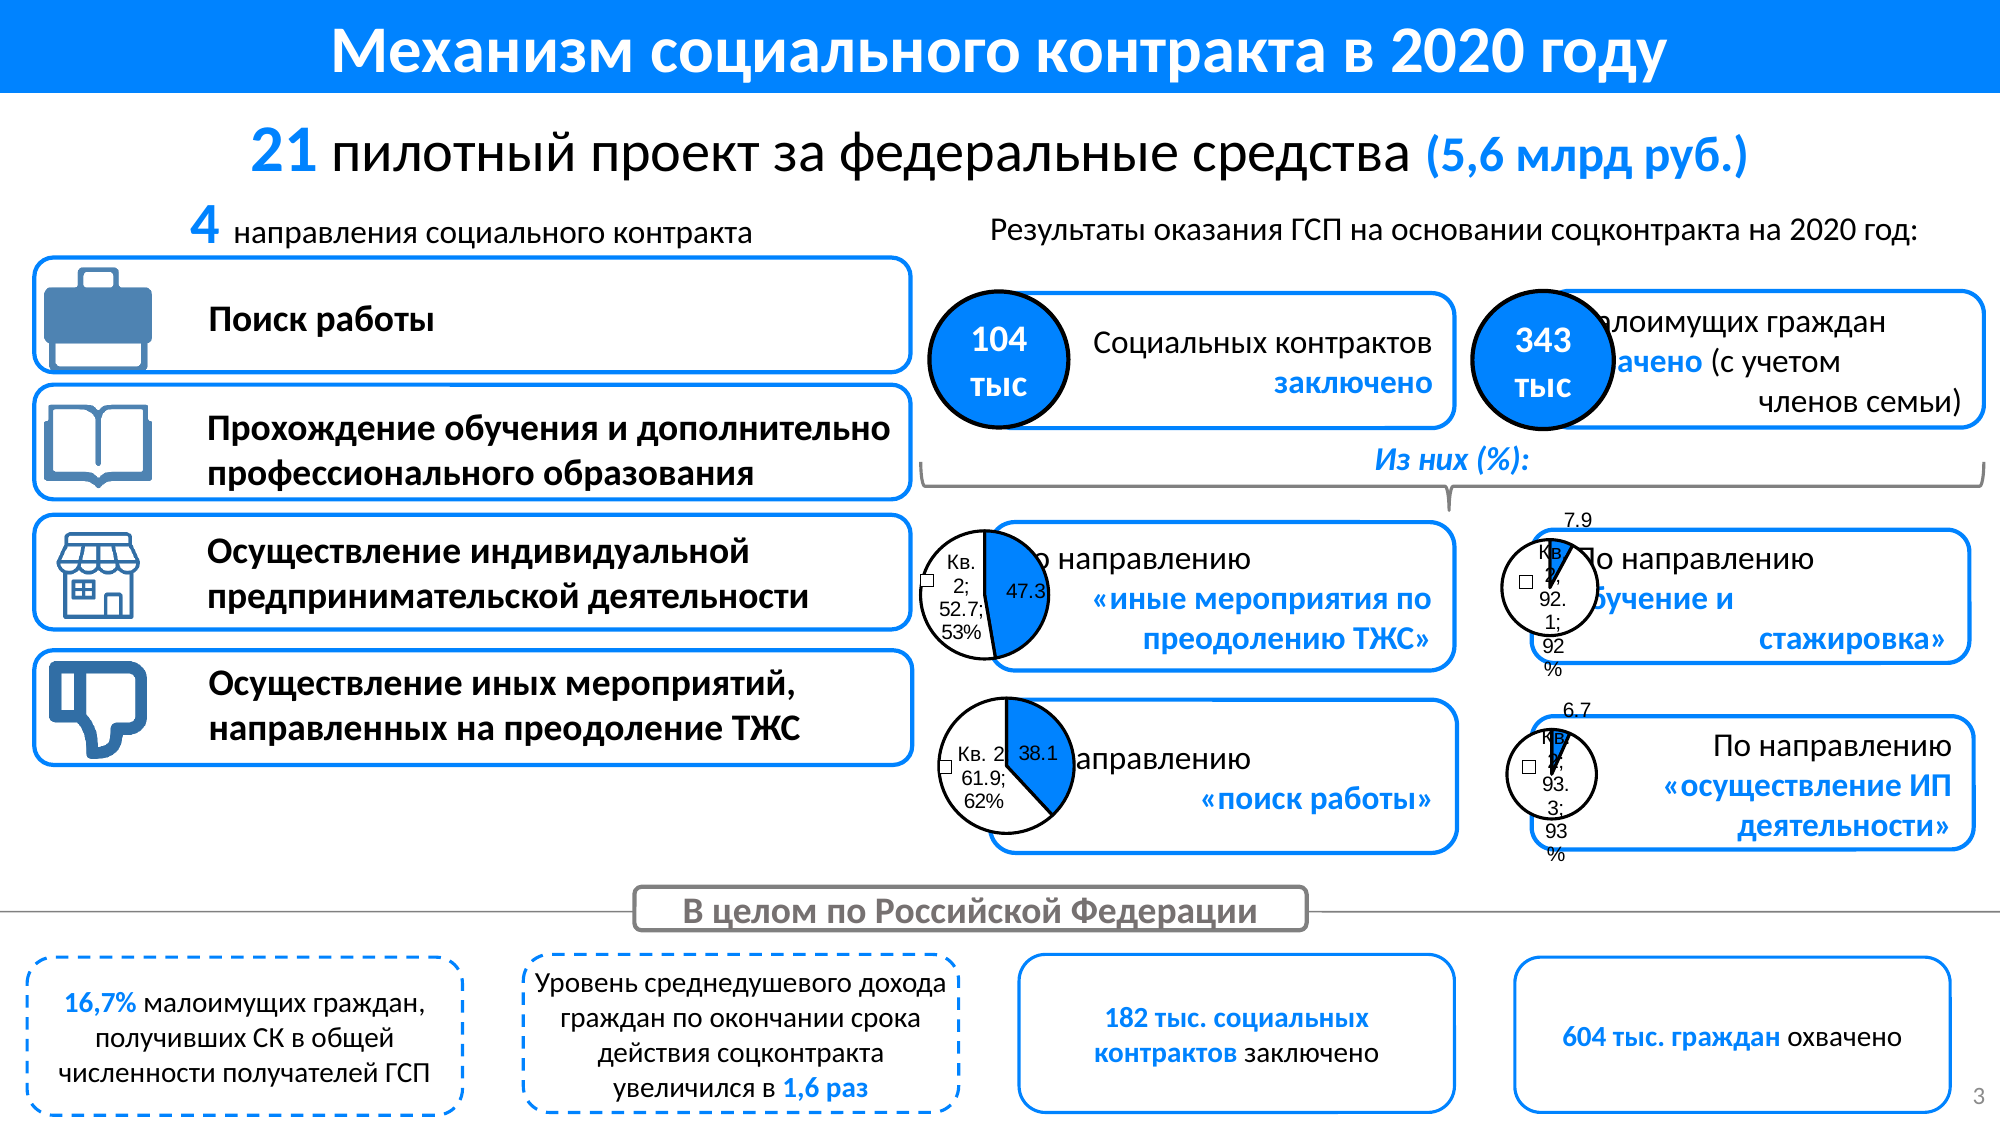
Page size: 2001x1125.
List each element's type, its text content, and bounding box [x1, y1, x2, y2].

text_box 4 направления социального контракта [34, 177, 911, 263]
text_box [919, 461, 1985, 503]
text_box 343 тыс [1470, 288, 1616, 429]
text_box Осуществление иных мероприятий, направленных на преодоление ТЖС [193, 650, 876, 801]
text_box Уровень среднедушевого дохода граждан по окончании срока действия соцконтракта увеличился в 1,6 раз [521, 952, 961, 1115]
text_box Результаты оказания ГСП на основании соцконтракта на 2020 год: [927, 199, 1983, 255]
text_box Поиск работы [193, 286, 677, 346]
text_box Малоимущих граждан охвачено (с учетом членов семьи) [1561, 288, 1986, 430]
text_box 182 тыс. социальных контрактов заключено [1016, 952, 1457, 1115]
text_box 104 тыс [927, 289, 1071, 430]
text_box Прохождение обучения и дополнительно профессионального образования [192, 395, 1004, 545]
text_box [163, 512, 192, 632]
text_box <номер> [1550, 1065, 2000, 1125]
text_box По направлению «осуществление ИП деятельности» [1673, 714, 1976, 852]
text_box 21 пилотный проект за федеральные средства (5,6 млрд руб.) [0, 97, 2000, 192]
text_box Из них (%): [1332, 429, 1572, 461]
text_box По направлению «поиск работы» [1150, 697, 1432, 856]
text_box В целом по Российской Федерации [632, 884, 1309, 933]
text_box По направлению «обучение и стажировка» [1660, 527, 1972, 666]
picture [44, 392, 152, 500]
chart [867, 500, 1145, 873]
chart [1436, 694, 1668, 874]
text_box Механизм социального контракта в 2020 году [0, 0, 2000, 93]
picture [49, 661, 147, 759]
text_box По направлению «иные мероприятия по преодолению ТЖС» [1137, 519, 1440, 673]
chart [1445, 504, 1655, 690]
text_box [32, 263, 913, 375]
text_box Осуществление индивидуальной предпринимательской деятельности [192, 545, 876, 669]
picture [34, 511, 162, 639]
text_box 16,7% малоимущих граждан, получивших СК в общей численности получателей ГСП [25, 955, 465, 1118]
text_box 604 тыс. граждан охвачено [1512, 955, 1953, 1115]
text_box [32, 382, 911, 502]
text_box [32, 648, 193, 768]
picture [44, 265, 152, 373]
text_box Социальных контрактов заключено [1009, 290, 1457, 431]
